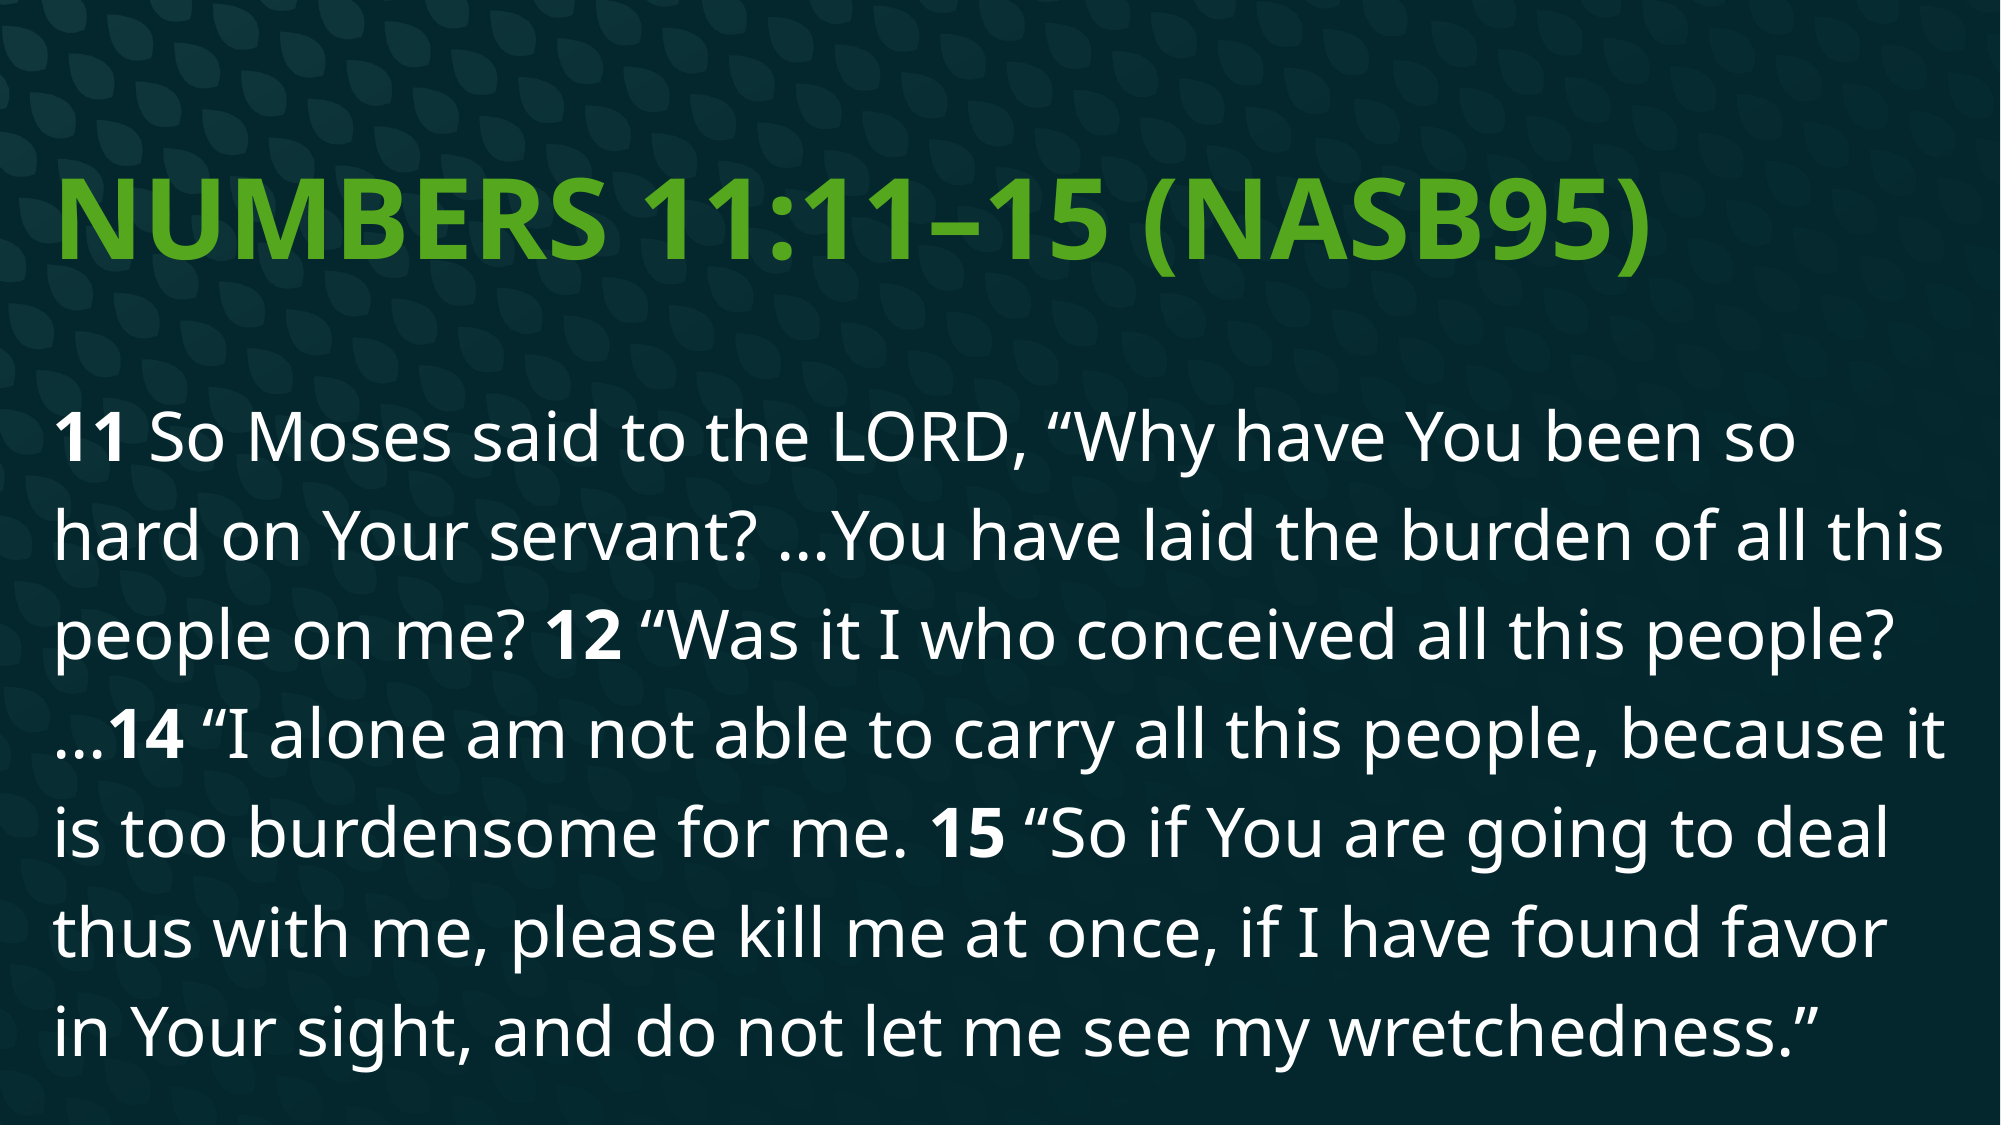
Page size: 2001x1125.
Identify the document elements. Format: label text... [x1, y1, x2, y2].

picture [0, 0, 2001, 1125]
title Numbers 11:11–15 (NASB95) [37, 101, 1973, 344]
list 11 So Moses said to the Lord, “Why have You been so hard on Your servant? …You have laid the burden of all this people on me? 12 “Was it I who conceived all this people? …14 “I alone am not able to carry all this people, because it is too burdensome for me. 15 “So if You are going to deal thus with me, please kill me at once, if I have found favor in Your sight, and do not let me see my wretchedness.” [37, 369, 1973, 1102]
